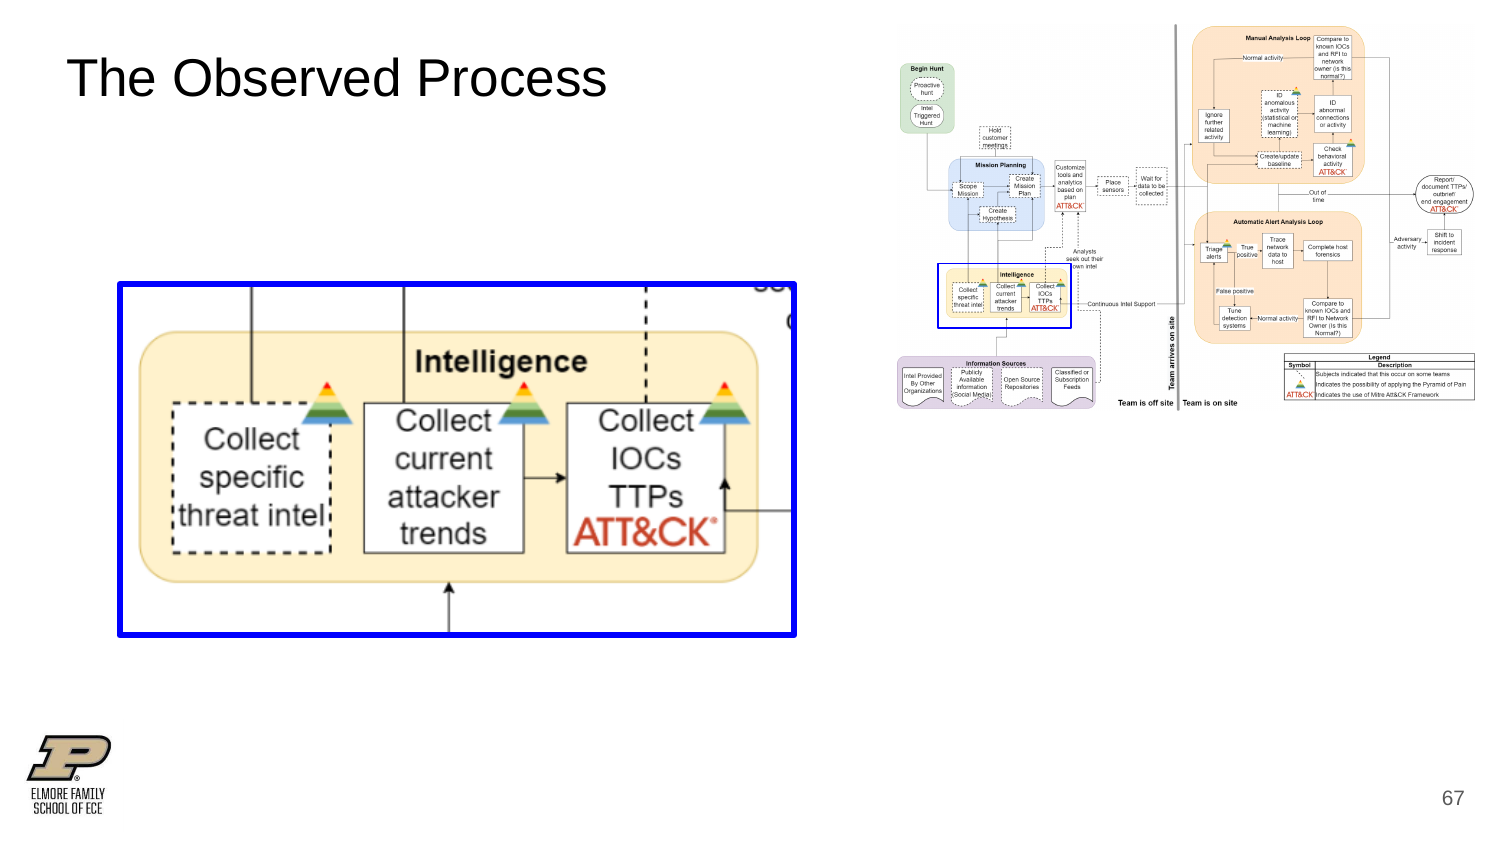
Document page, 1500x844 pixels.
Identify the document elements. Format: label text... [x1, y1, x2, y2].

slide_number ‹#› [1389, 764, 1480, 830]
picture [12, 719, 124, 832]
picture [122, 287, 792, 633]
picture [897, 24, 1476, 411]
title The Observed Process [51, 28, 893, 123]
